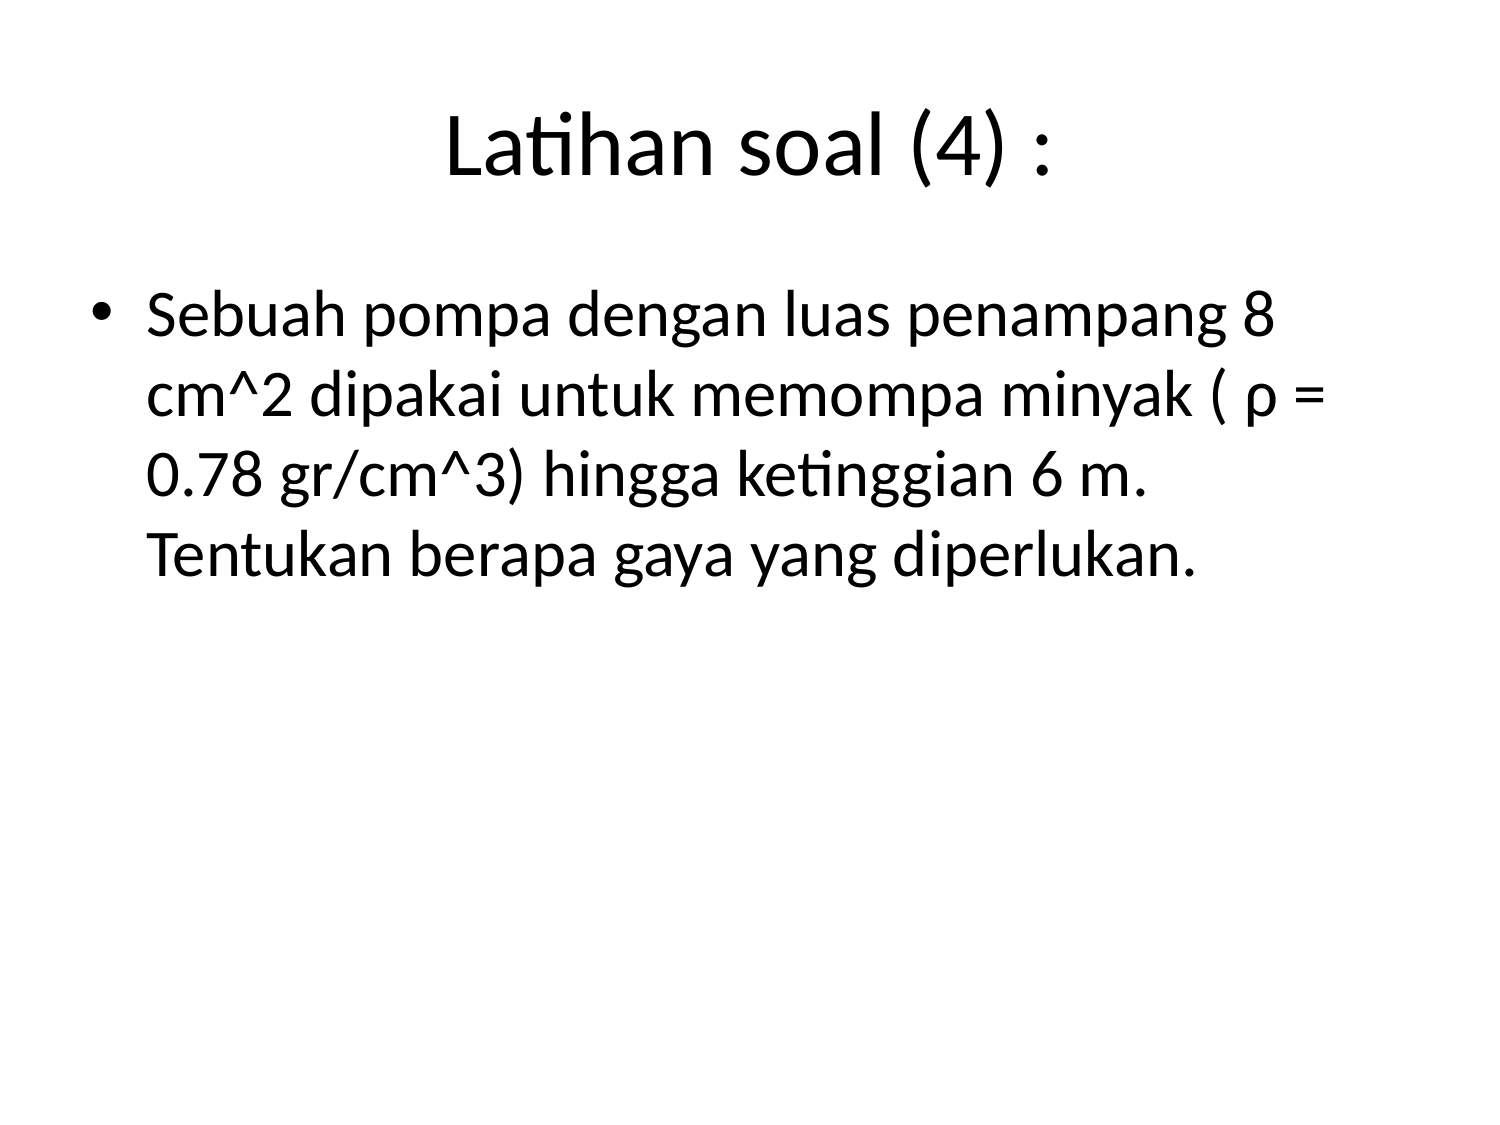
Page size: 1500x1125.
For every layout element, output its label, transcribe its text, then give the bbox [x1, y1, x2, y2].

list Sebuah pompa dengan luas penampang 8 cm^2 dipakai untuk memompa minyak ( ρ = 0.78 gr/cm^3) hingga ketinggian 6 m. Tentukan berapa gaya yang diperlukan. [75, 262, 1425, 1005]
title Latihan soal (4) : [75, 45, 1425, 233]
